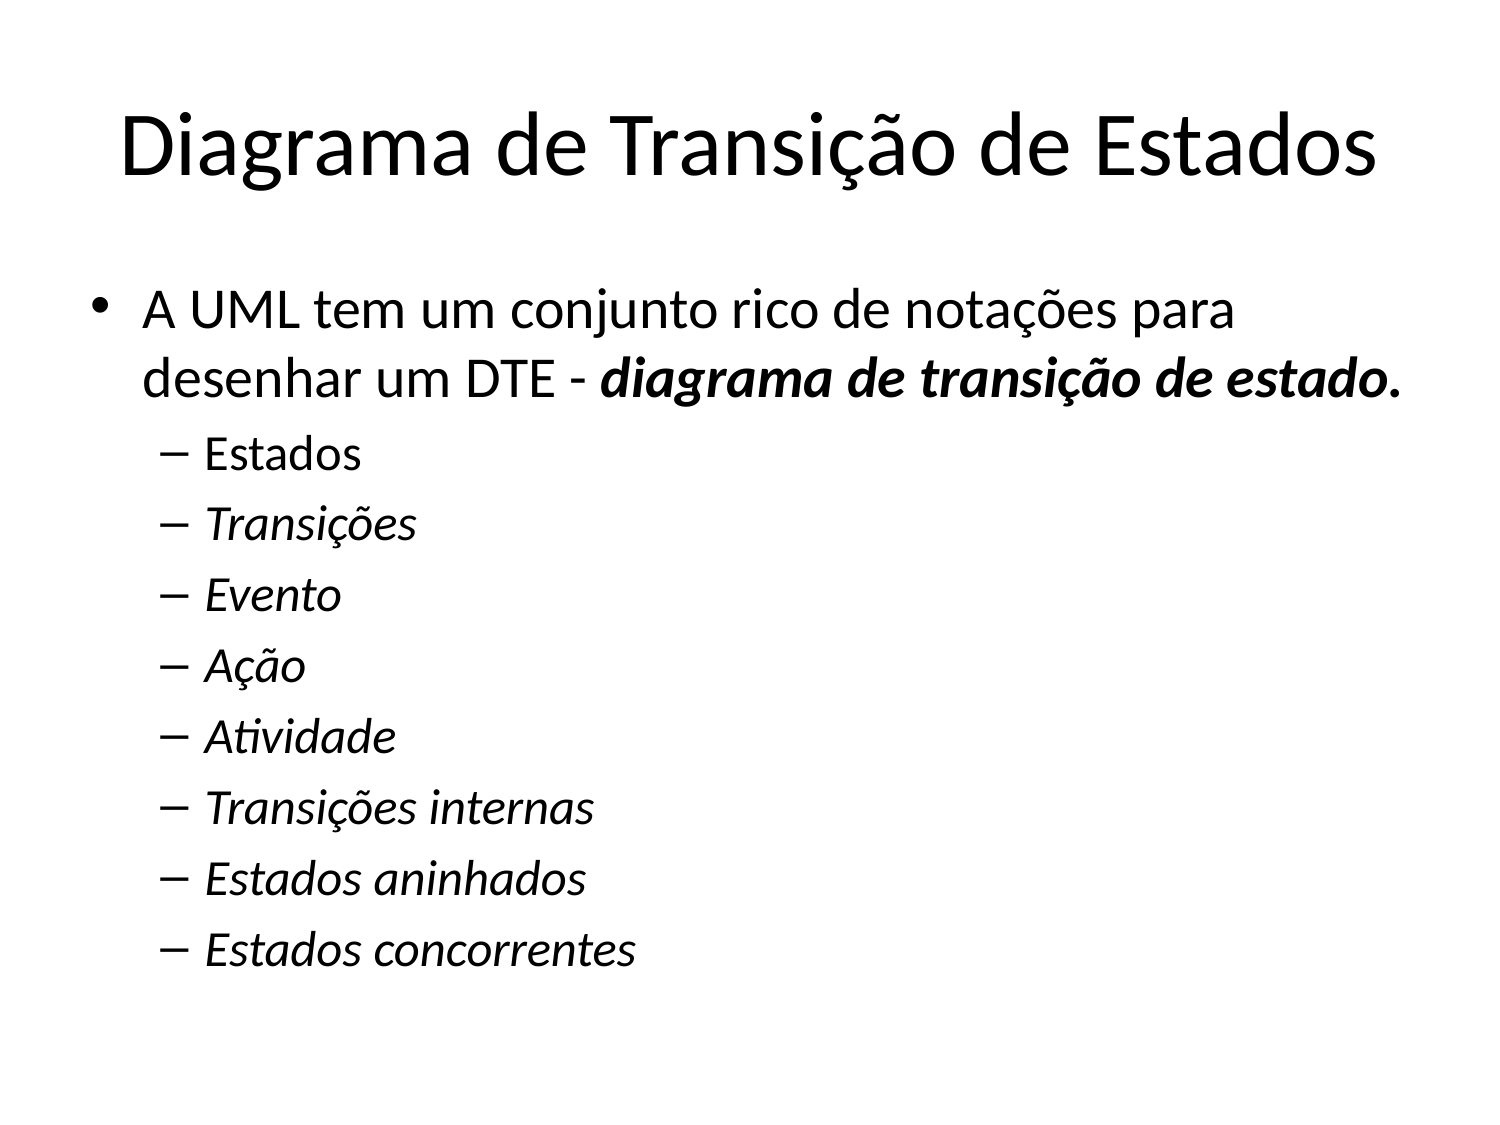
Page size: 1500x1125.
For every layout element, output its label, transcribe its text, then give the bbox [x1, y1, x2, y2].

list A UML tem um conjunto rico de notações para desenhar um DTE - diagrama de transição de estado. Estados Transições Evento Ação Atividade Transições internas Estados aninhados Estados concorrentes [75, 262, 1425, 1005]
title Diagrama de Transição de Estados [75, 45, 1425, 233]
